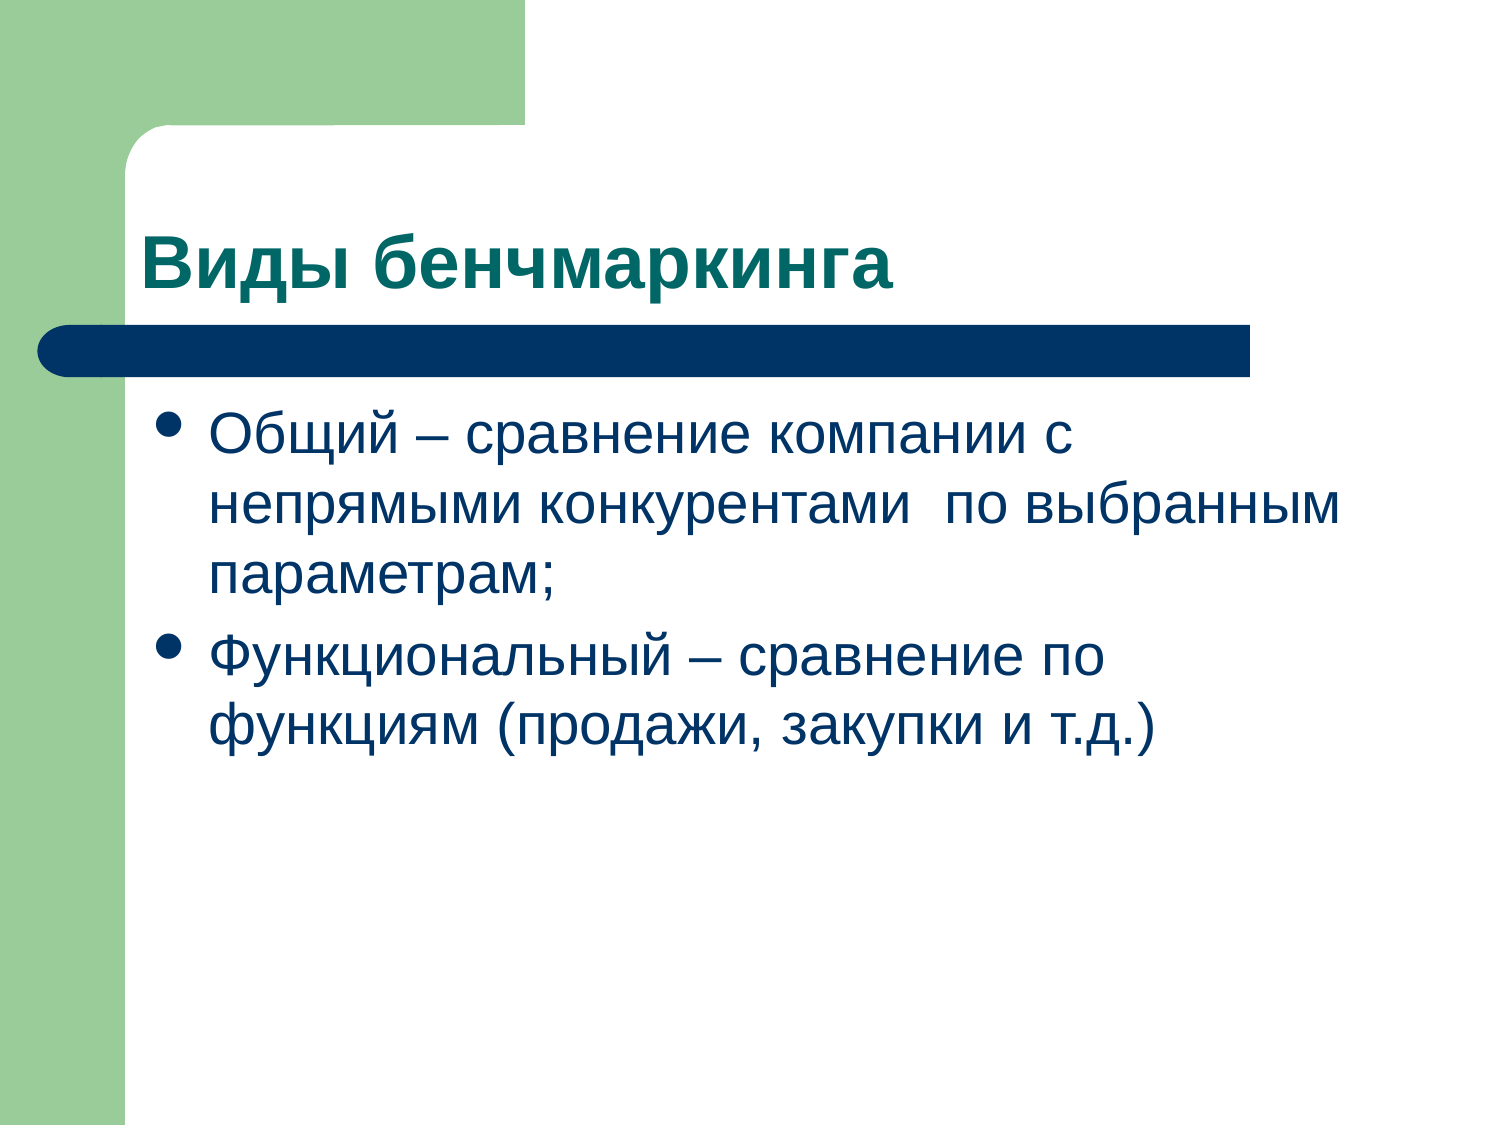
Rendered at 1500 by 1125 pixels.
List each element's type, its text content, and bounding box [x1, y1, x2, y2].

list Общий – сравнение компании с непрямыми конкурентами по выбранным параметрам; Функциональный – сравнение по функциям (продажи, закупки и т.д.) [137, 387, 1389, 999]
title Виды бенчмаркинга [124, 124, 1426, 313]
